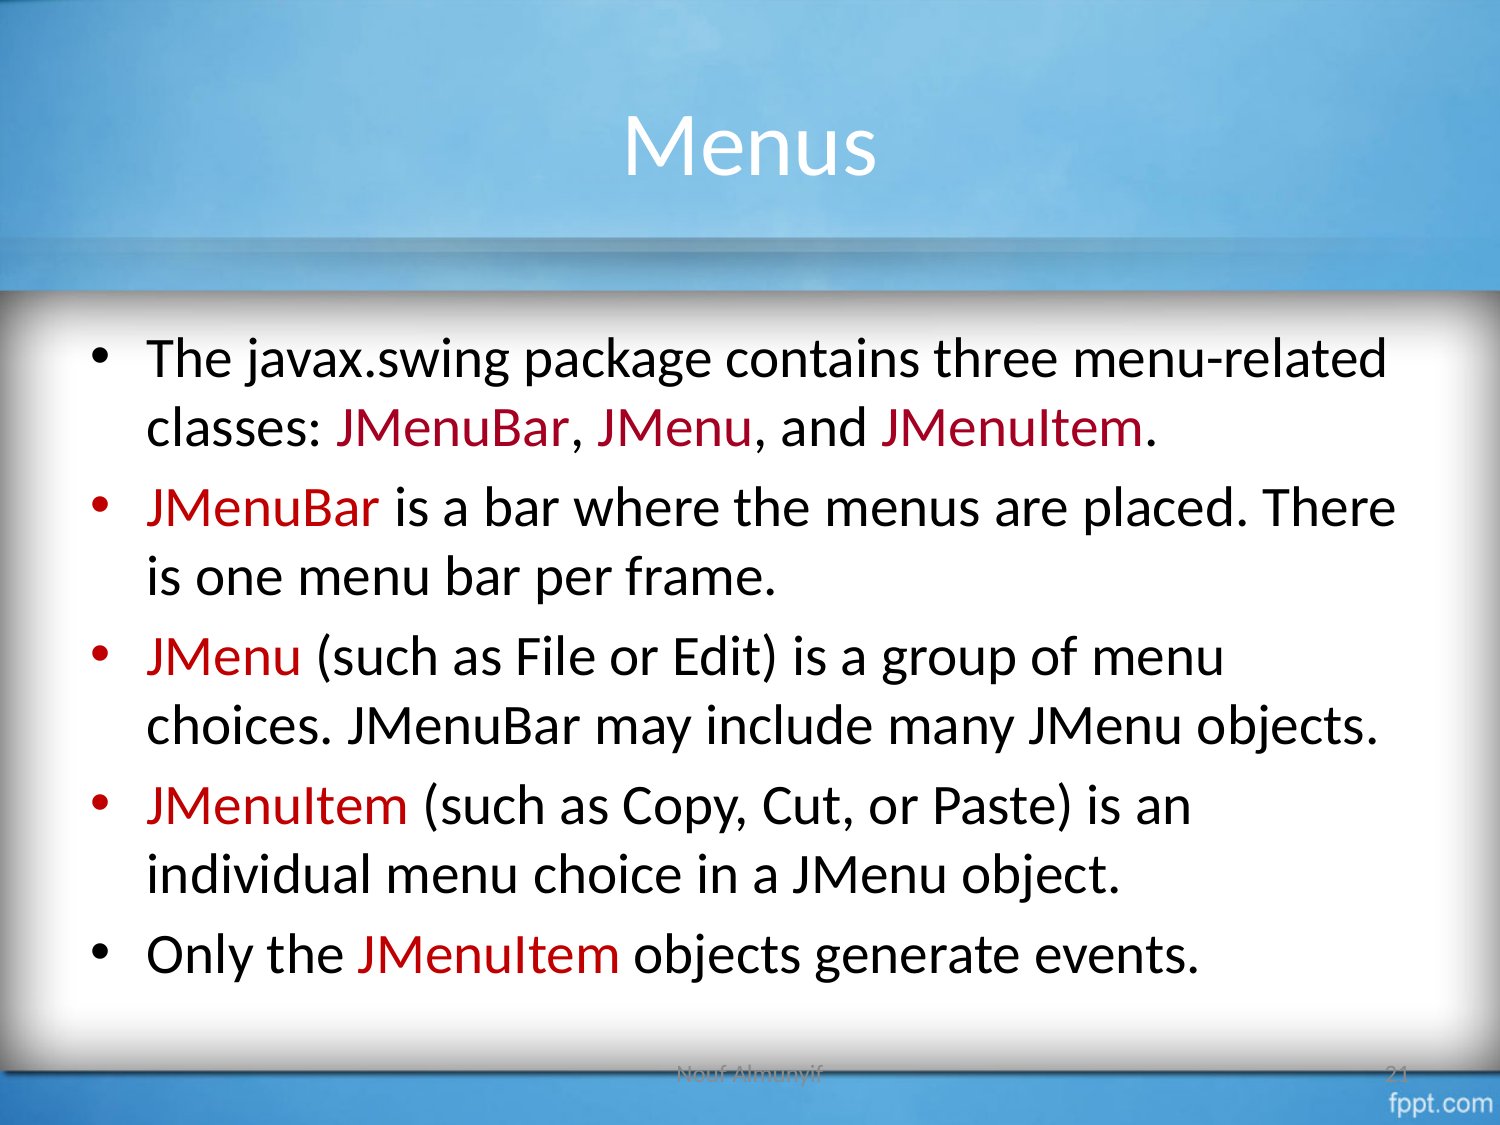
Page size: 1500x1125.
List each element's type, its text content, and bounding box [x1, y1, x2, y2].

slide_number 21 [1074, 1042, 1425, 1103]
picture [0, 0, 1500, 1125]
list The javax.swing package contains three menu-related classes: JMenuBar, JMenu, and JMenuItem. JMenuBar is a bar where the menus are placed. There is one menu bar per frame. JMenu (such as File or Edit) is a group of menu choices. JMenuBar may include many JMenu objects. JMenuItem (such as Copy, Cut, or Paste) is an individual menu choice in a JMenu object. Only the JMenuItem objects generate events. [75, 312, 1425, 1005]
title Menus [75, 45, 1425, 233]
footer Nouf Almunyif [512, 1042, 988, 1103]
